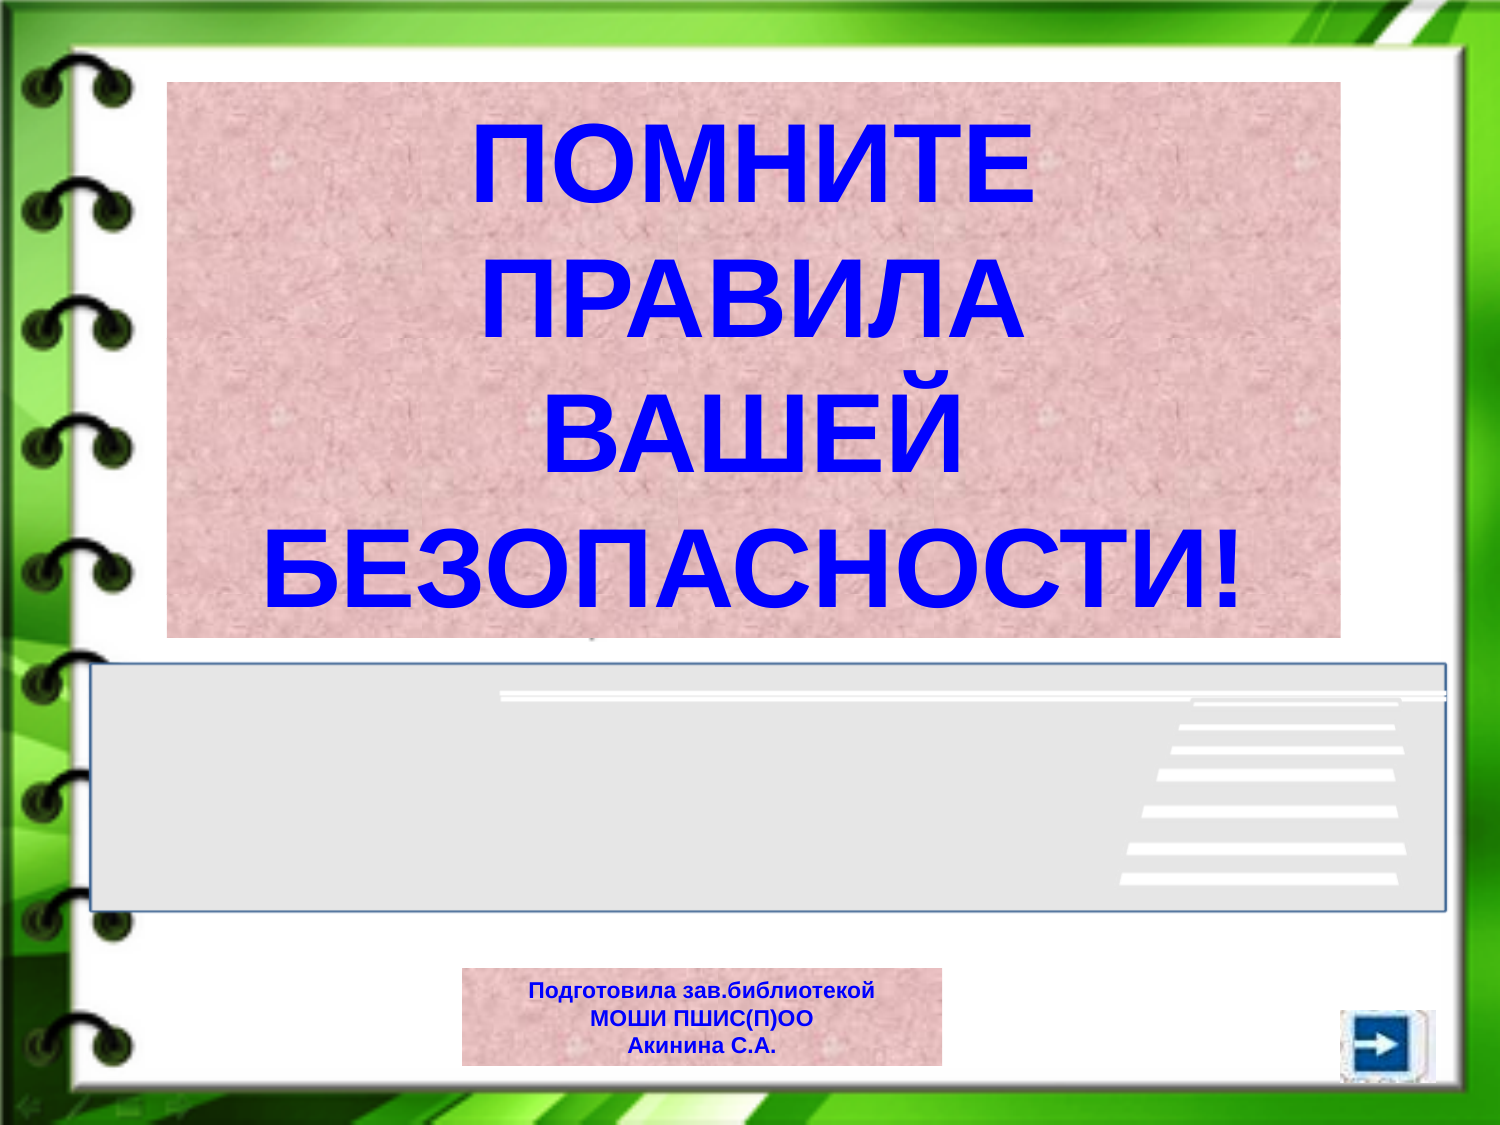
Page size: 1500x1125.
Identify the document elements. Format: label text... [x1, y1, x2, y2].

text_box ПОМНИТЕ ПРАВИЛА ВАШЕЙ БЕЗОПАСНОСТИ! [166, 82, 1341, 638]
text_box Подготовила зав.библиотекой МОШИ ПШИС(П)ОО Акинина С.А. [462, 968, 943, 1066]
picture [0, 0, 1500, 1125]
